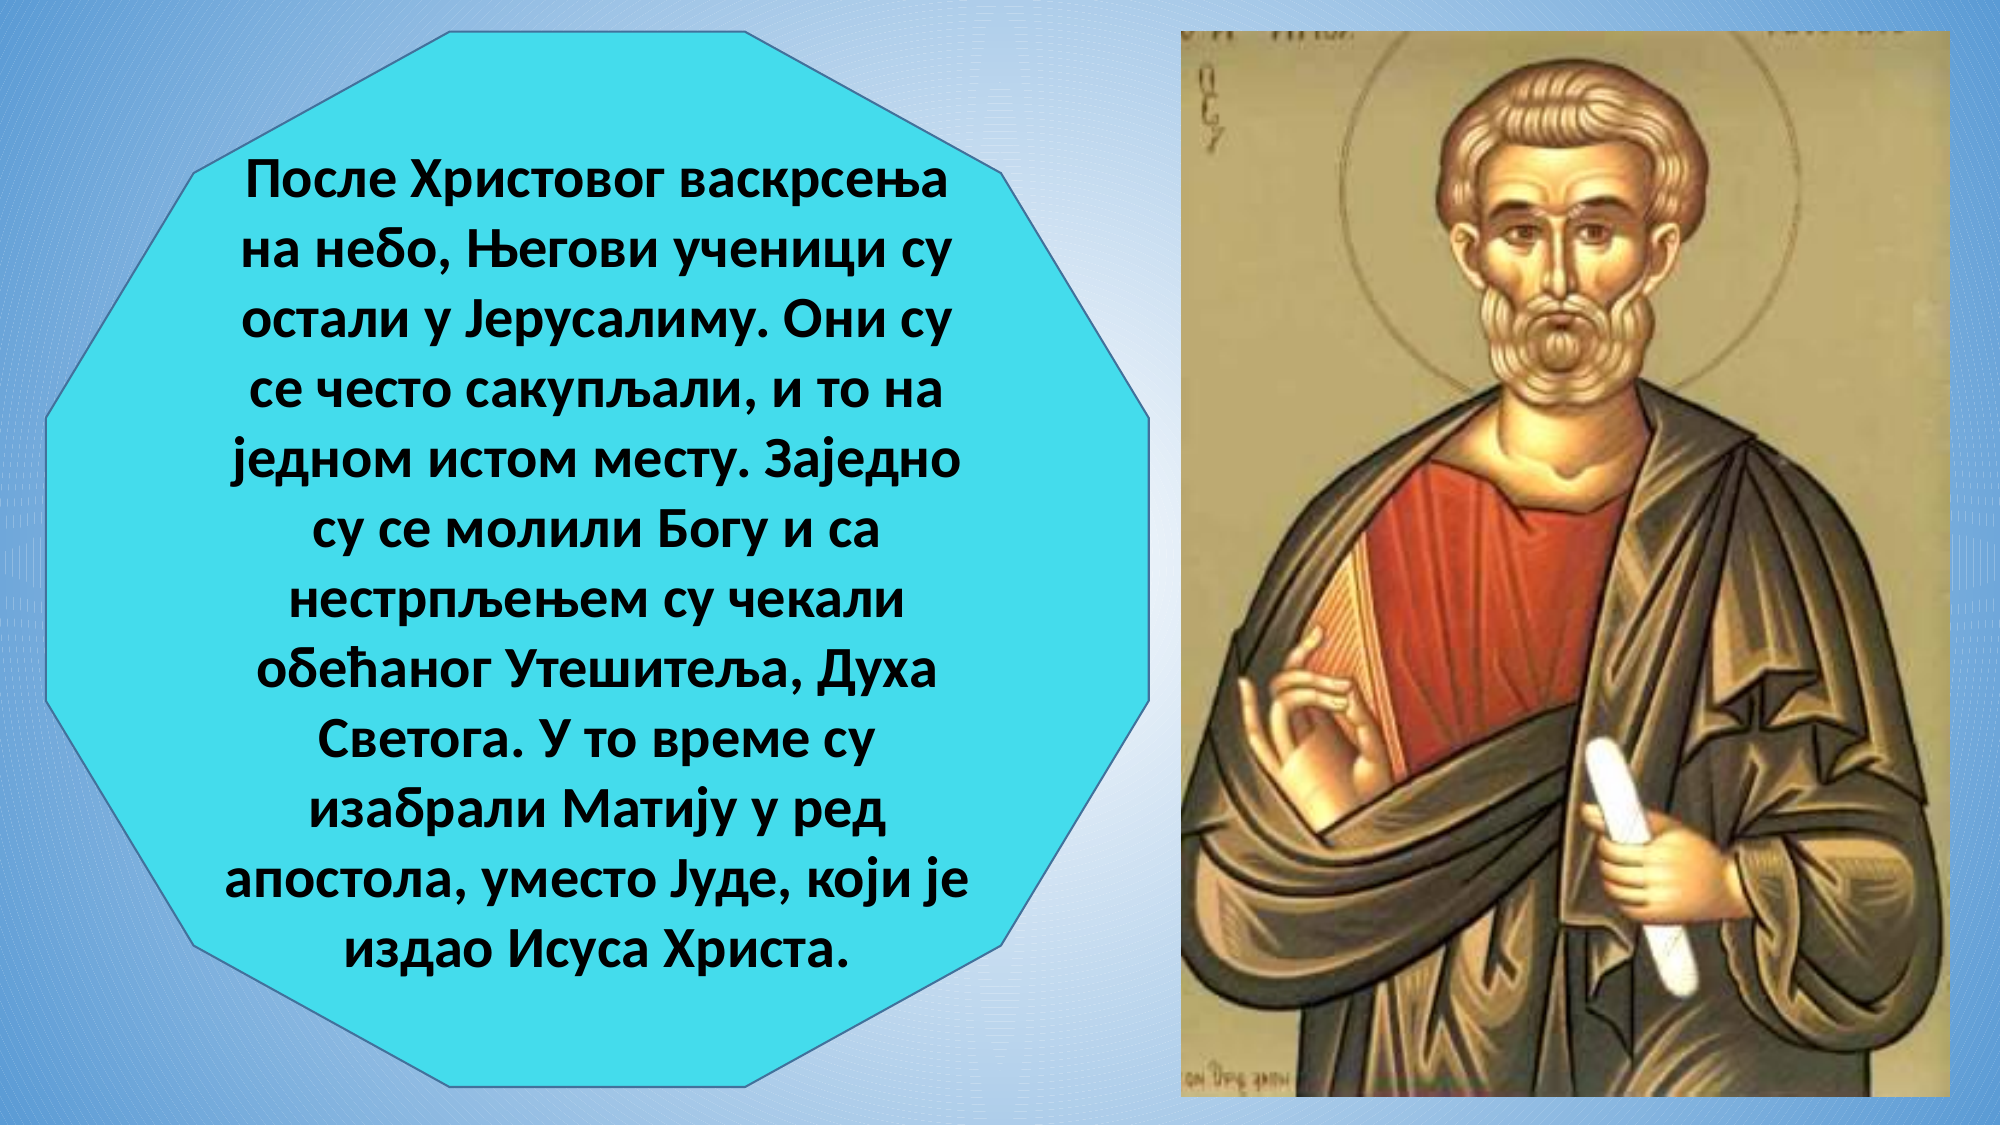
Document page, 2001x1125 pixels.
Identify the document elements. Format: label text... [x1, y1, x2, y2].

text_box После Христовог васкрсења на небо, Његови ученици су остали у Јерусалиму. Они су се често сакупљали, и то на једном истом месту. Заједно су се молили Богу и са нестрпљењем су чекали обећаног Утешитеља, Духа Светога. У то време су изабрали Матију у ред апостола, уместо Јуде, који је издао Исуса Христа. [45, 31, 1149, 1088]
picture [1181, 31, 1951, 1097]
